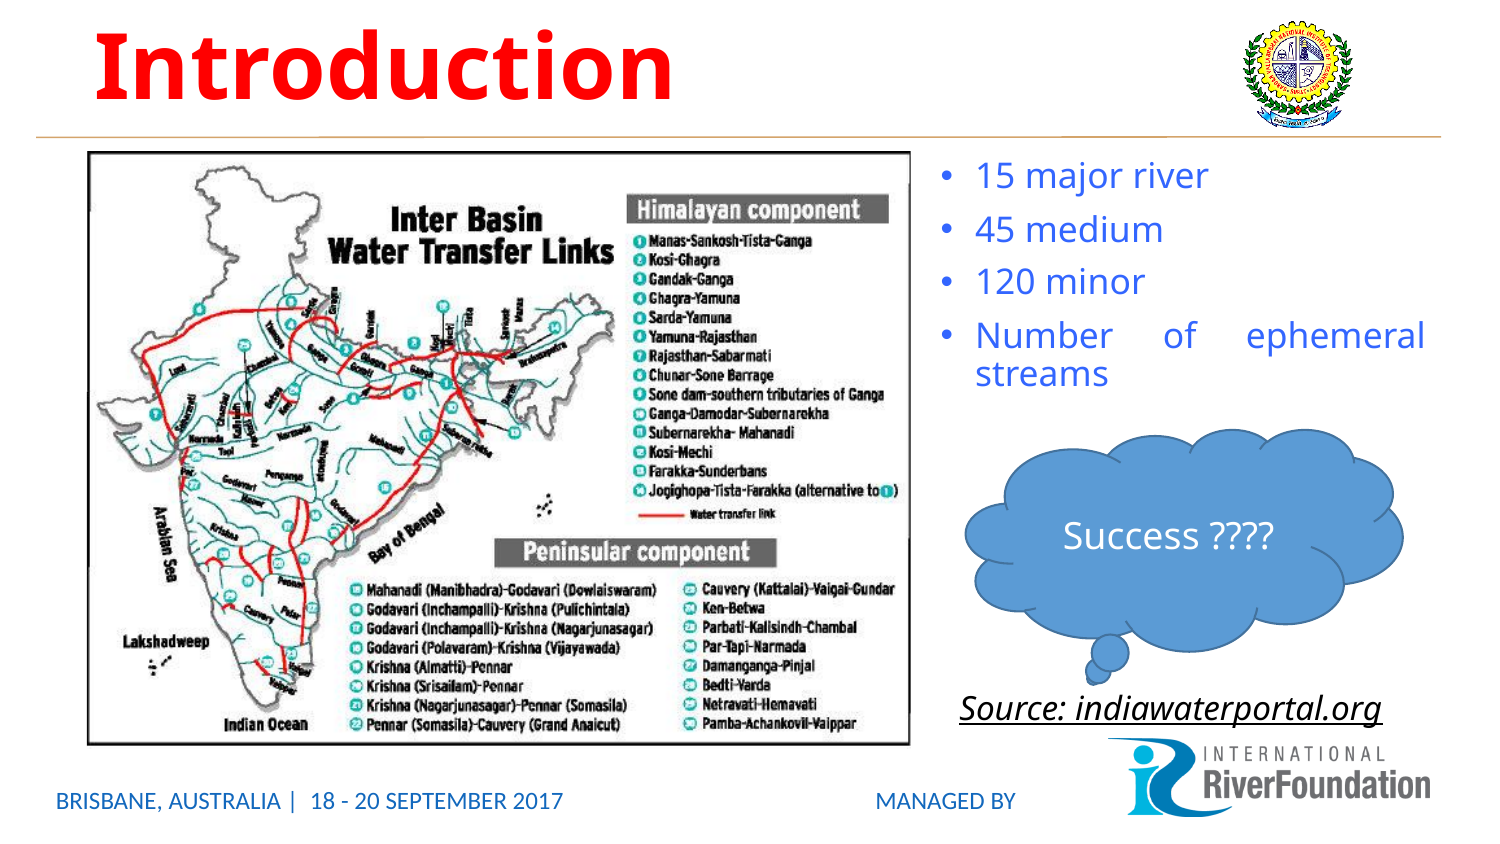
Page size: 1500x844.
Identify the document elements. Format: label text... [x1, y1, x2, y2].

title Introduction [79, 5, 1373, 136]
text_box BRISBANE, AUSTRALIA | 18 - 20 SEPTEMBER 2017 [40, 777, 713, 823]
list 15 major river 45 medium 120 minor Number of ephemeral streams [925, 150, 1442, 403]
picture [1242, 21, 1353, 128]
picture [1108, 738, 1176, 817]
picture [86, 151, 911, 749]
picture [1165, 738, 1430, 817]
text_box Source: indiawaterportal.org [944, 679, 1430, 735]
text_box MANAGED BY [860, 777, 1072, 823]
text_box Success ???? [964, 428, 1404, 686]
